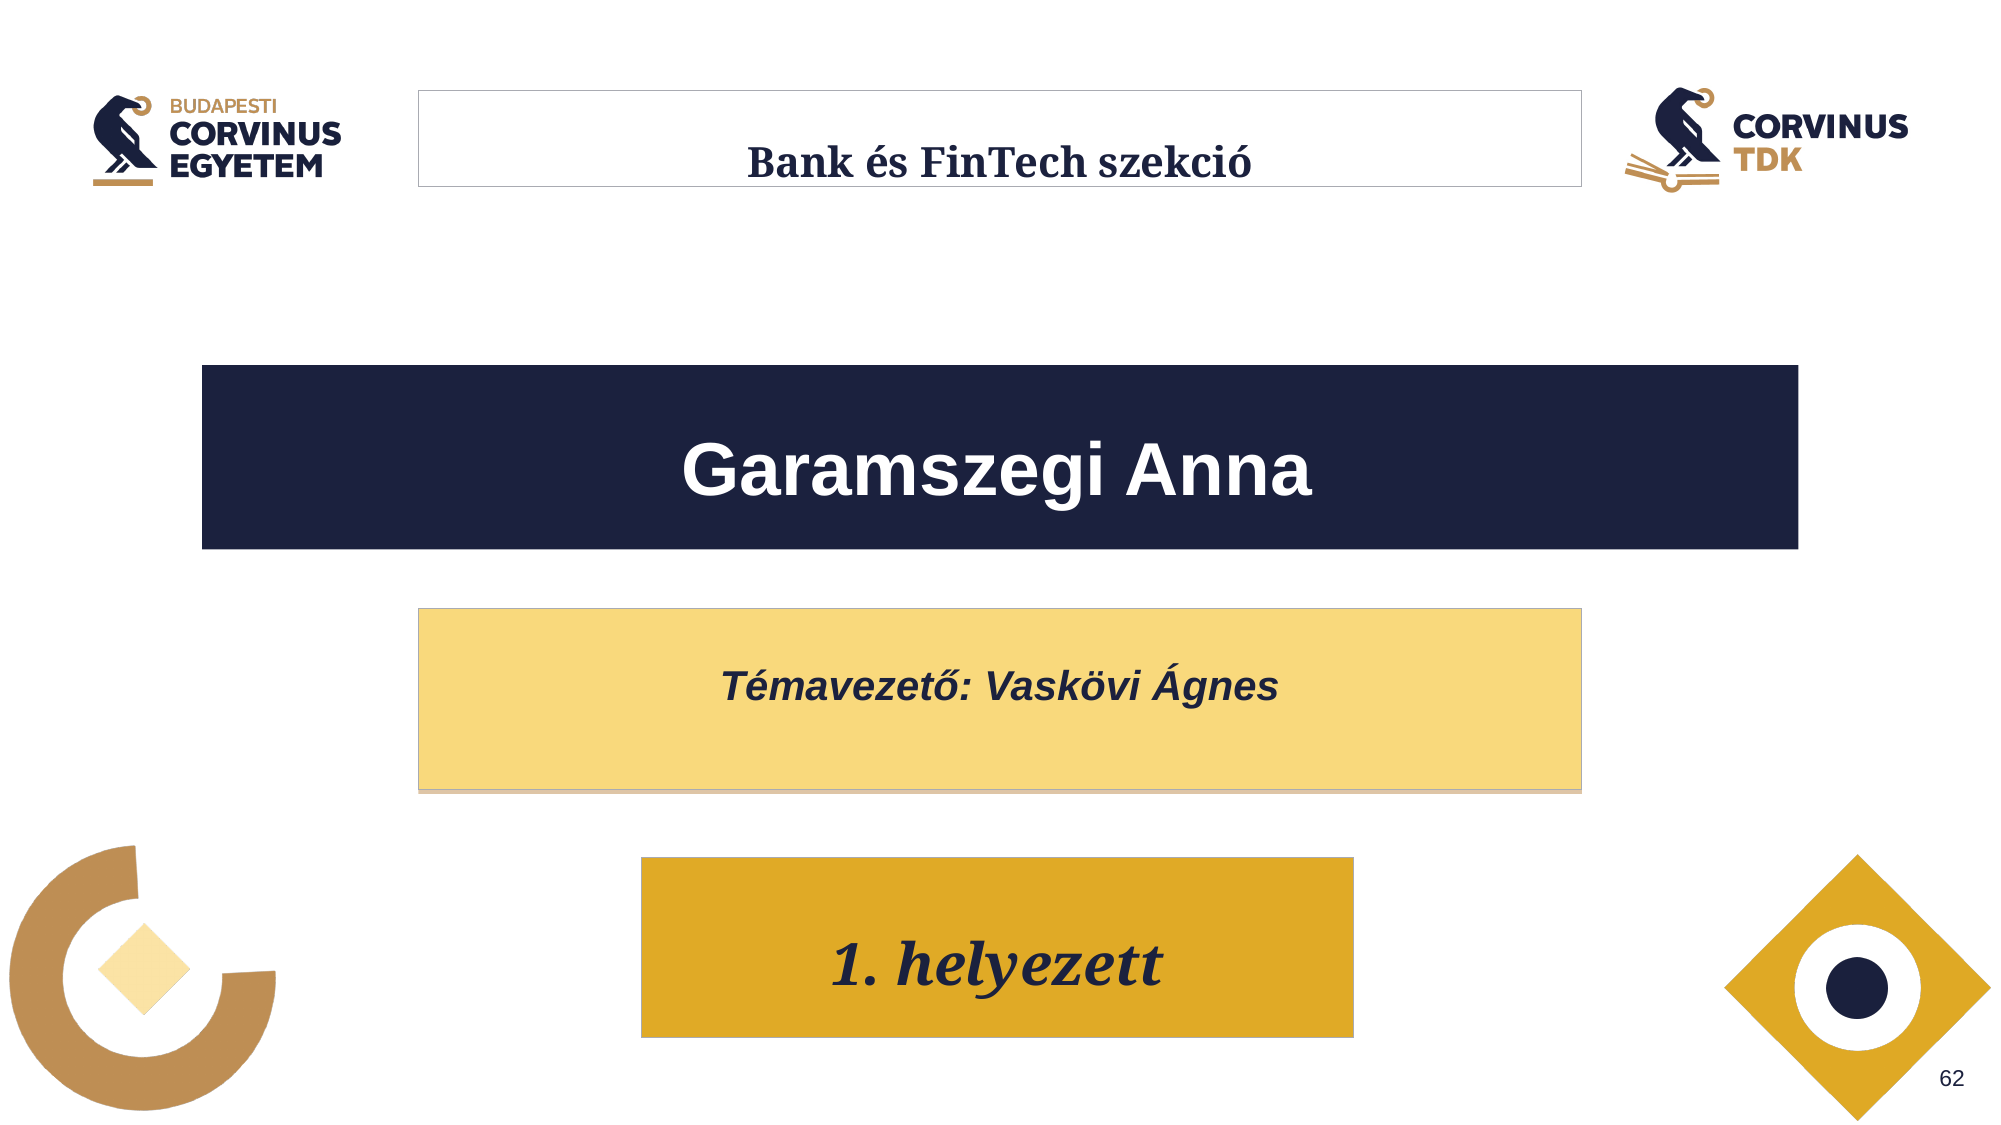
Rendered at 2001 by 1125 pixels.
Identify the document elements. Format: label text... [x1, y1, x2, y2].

text_box Garamszegi Anna [205, 374, 1789, 541]
picture [93, 95, 365, 186]
picture [1532, 0, 2000, 281]
picture [1724, 854, 1991, 1121]
title Bank és FinTech szekció [418, 90, 1582, 187]
text_box 1. helyezett [641, 857, 1354, 1038]
text_box Témavezető: Vaskövi Ágnes [418, 608, 1582, 790]
picture [0, 820, 303, 1125]
